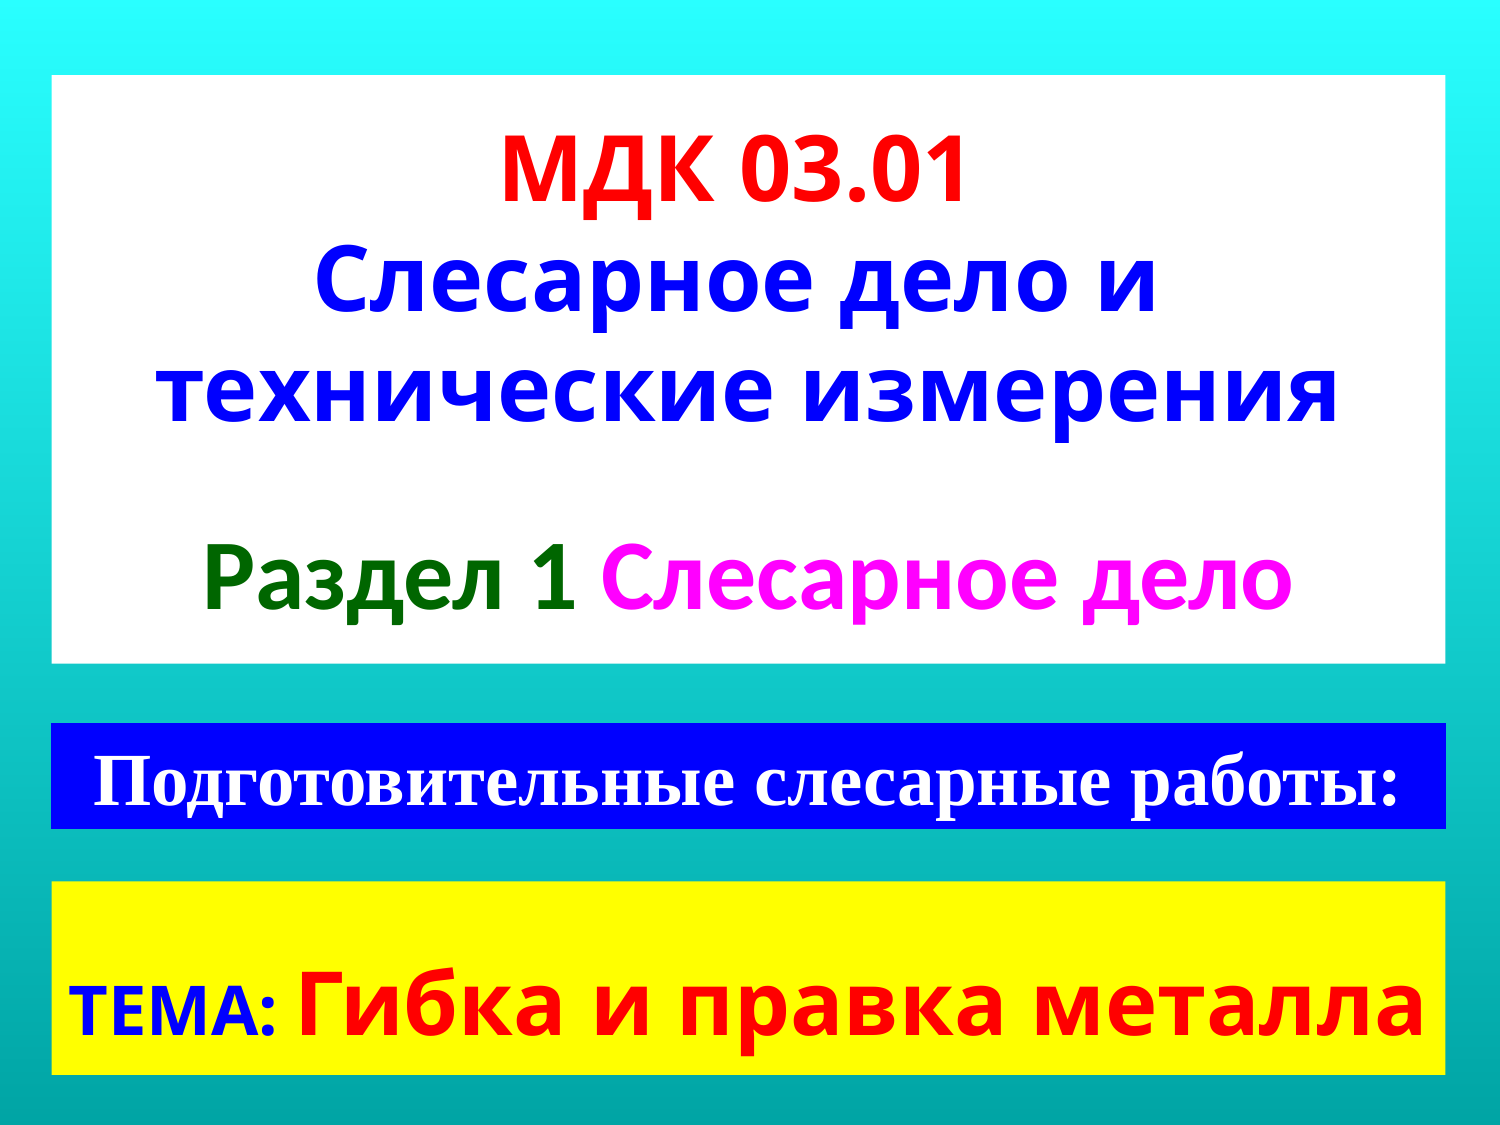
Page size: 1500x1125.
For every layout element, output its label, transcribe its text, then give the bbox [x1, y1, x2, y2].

text_box Подготовительные слесарные работы: [51, 723, 1446, 829]
title МДК 03.01 Слесарное дело и технические измерения Раздел 1 Слесарное дело [51, 75, 1446, 664]
subtitle ТЕМА: Гибка и правка металла [51, 881, 1446, 1075]
